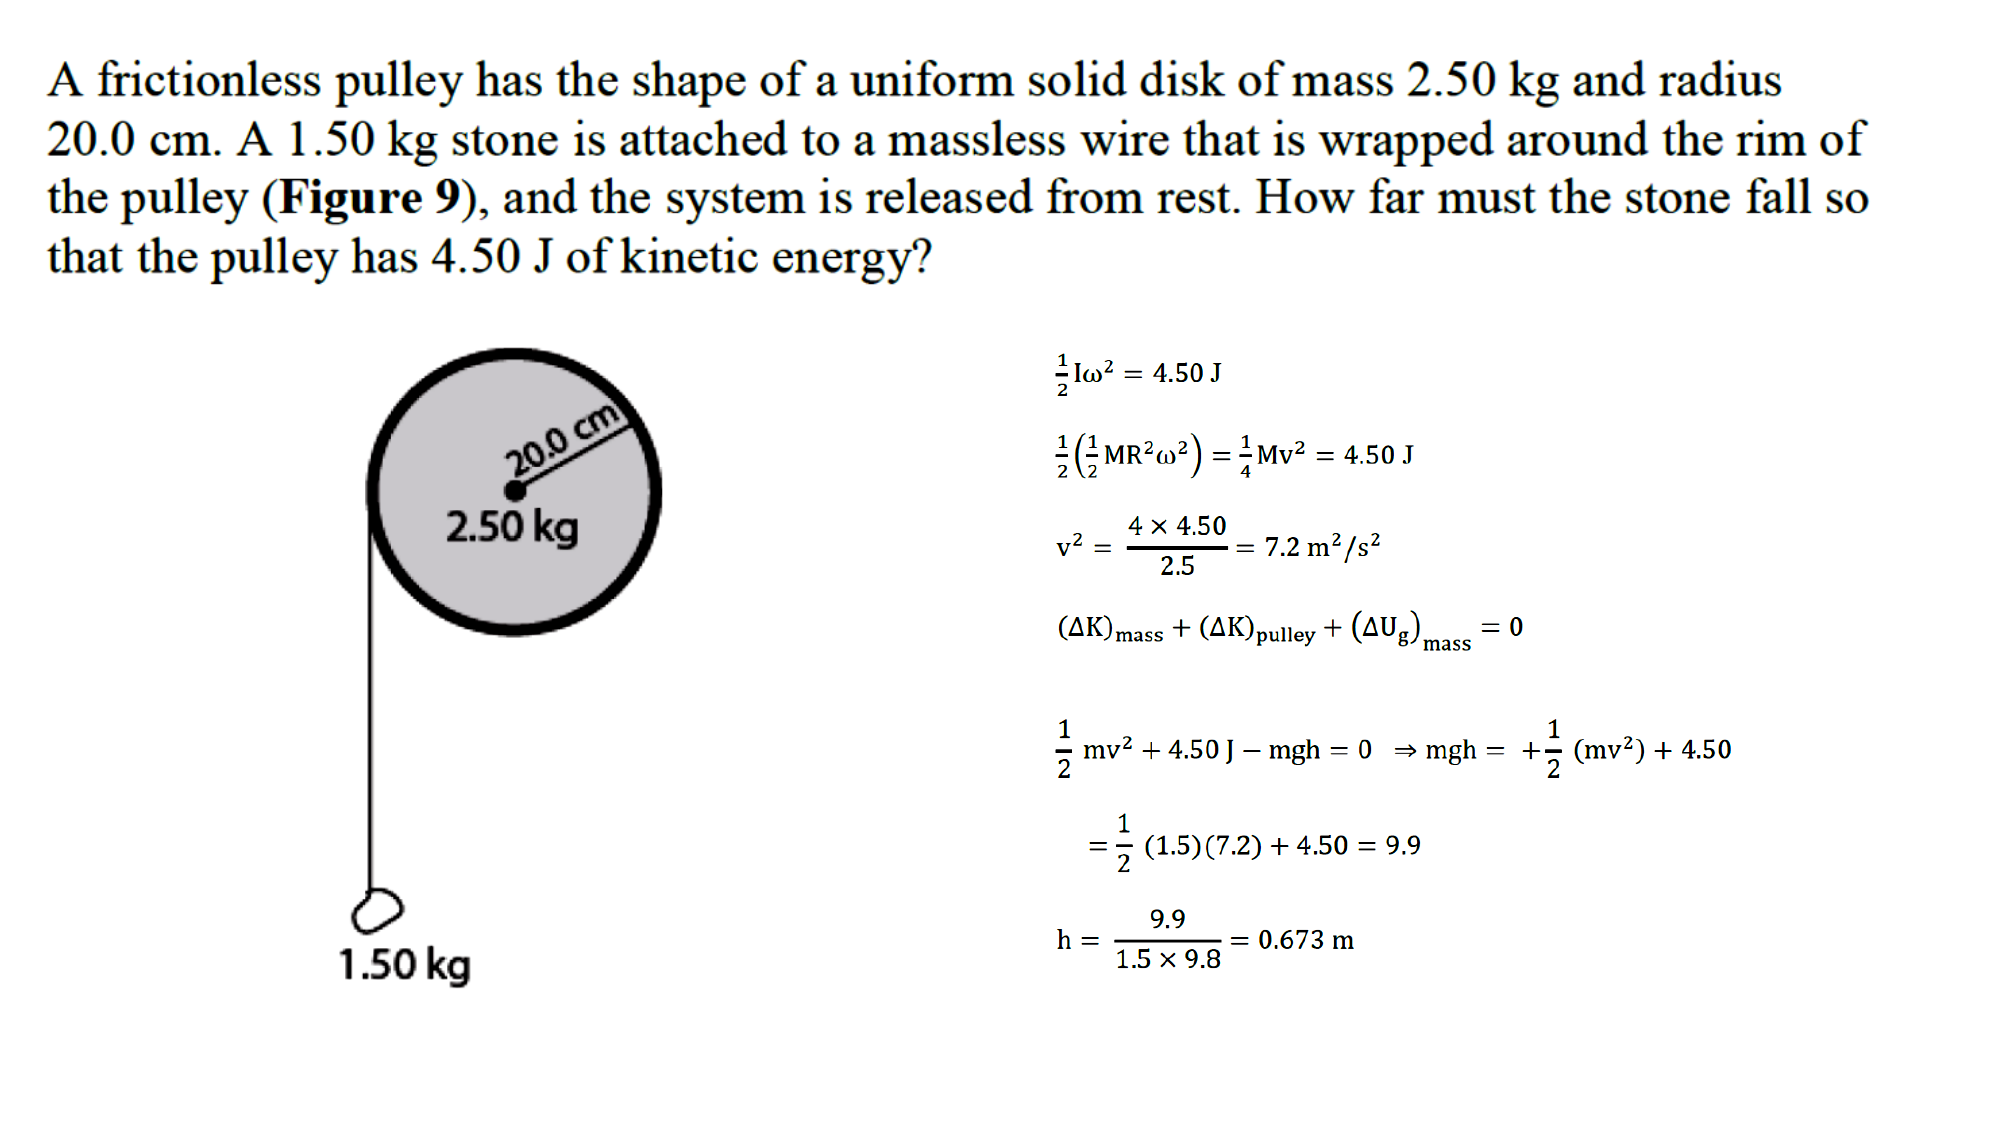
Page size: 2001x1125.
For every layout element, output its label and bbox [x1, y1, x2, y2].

picture [29, 45, 1888, 298]
picture [337, 335, 667, 1002]
picture [1039, 347, 1738, 972]
